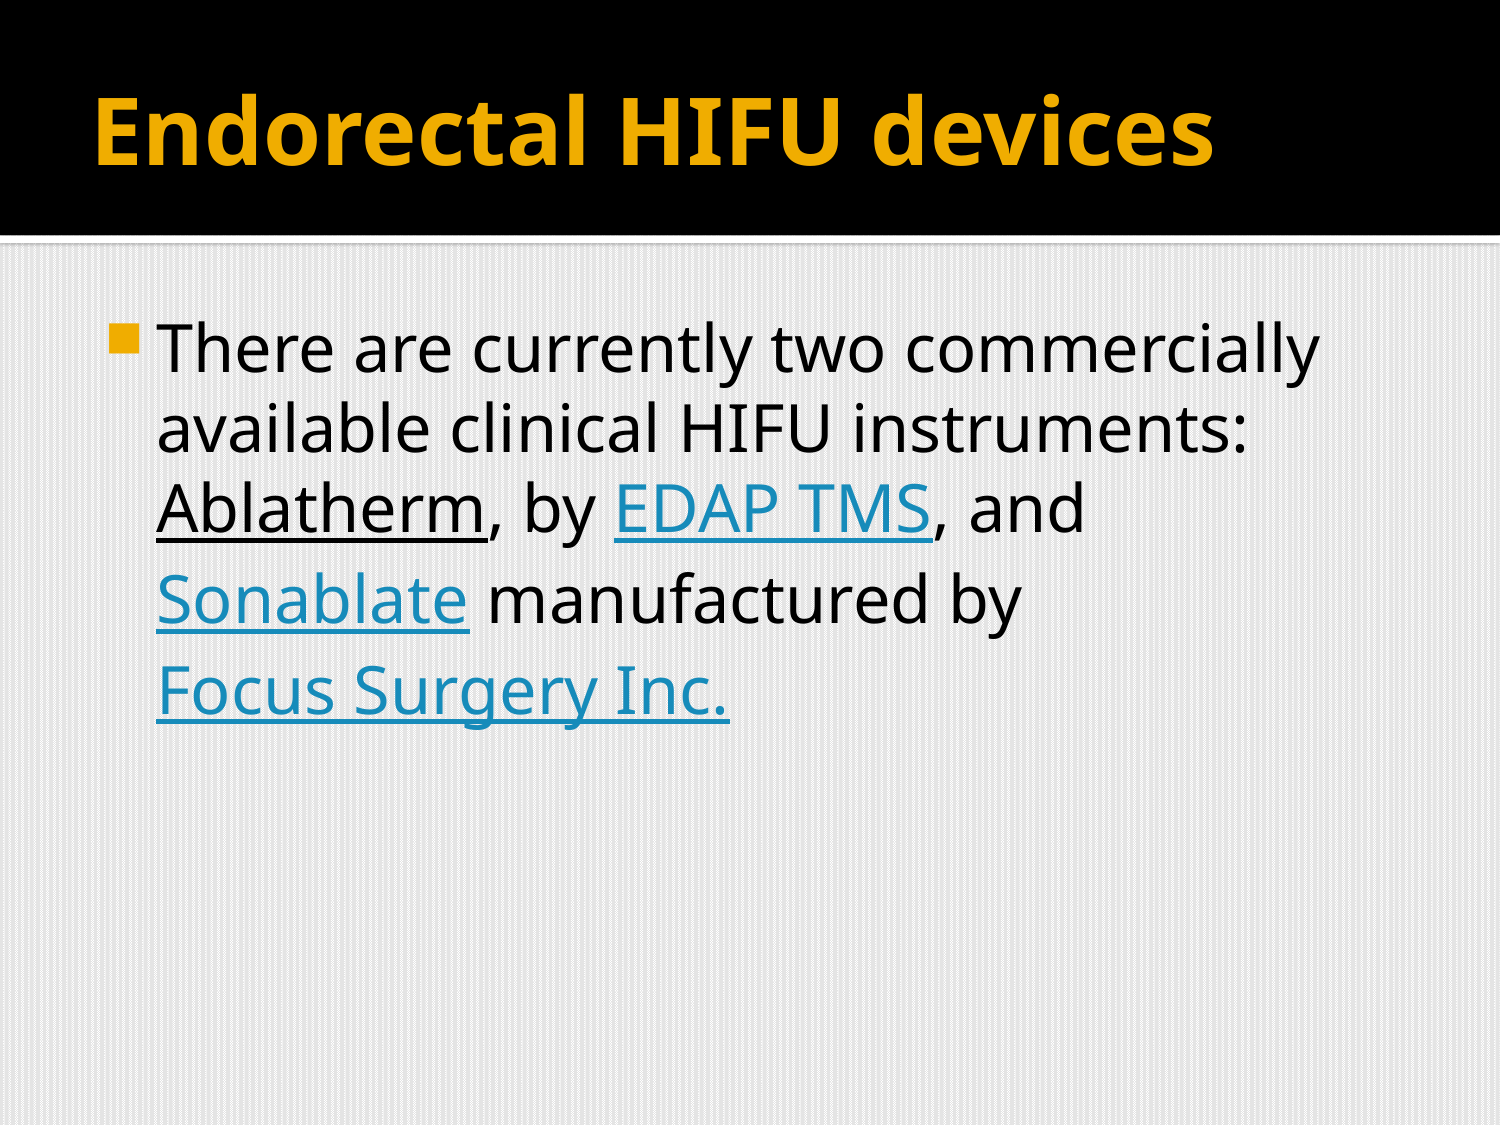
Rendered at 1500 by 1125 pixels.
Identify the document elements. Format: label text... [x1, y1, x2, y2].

title Endorectal HIFU devices [75, 25, 1425, 231]
list There are currently two commercially available clinical HIFU instruments: Ablatherm, by EDAP TMS, and Sonablate manufactured by Focus Surgery Inc. [75, 291, 1425, 1050]
